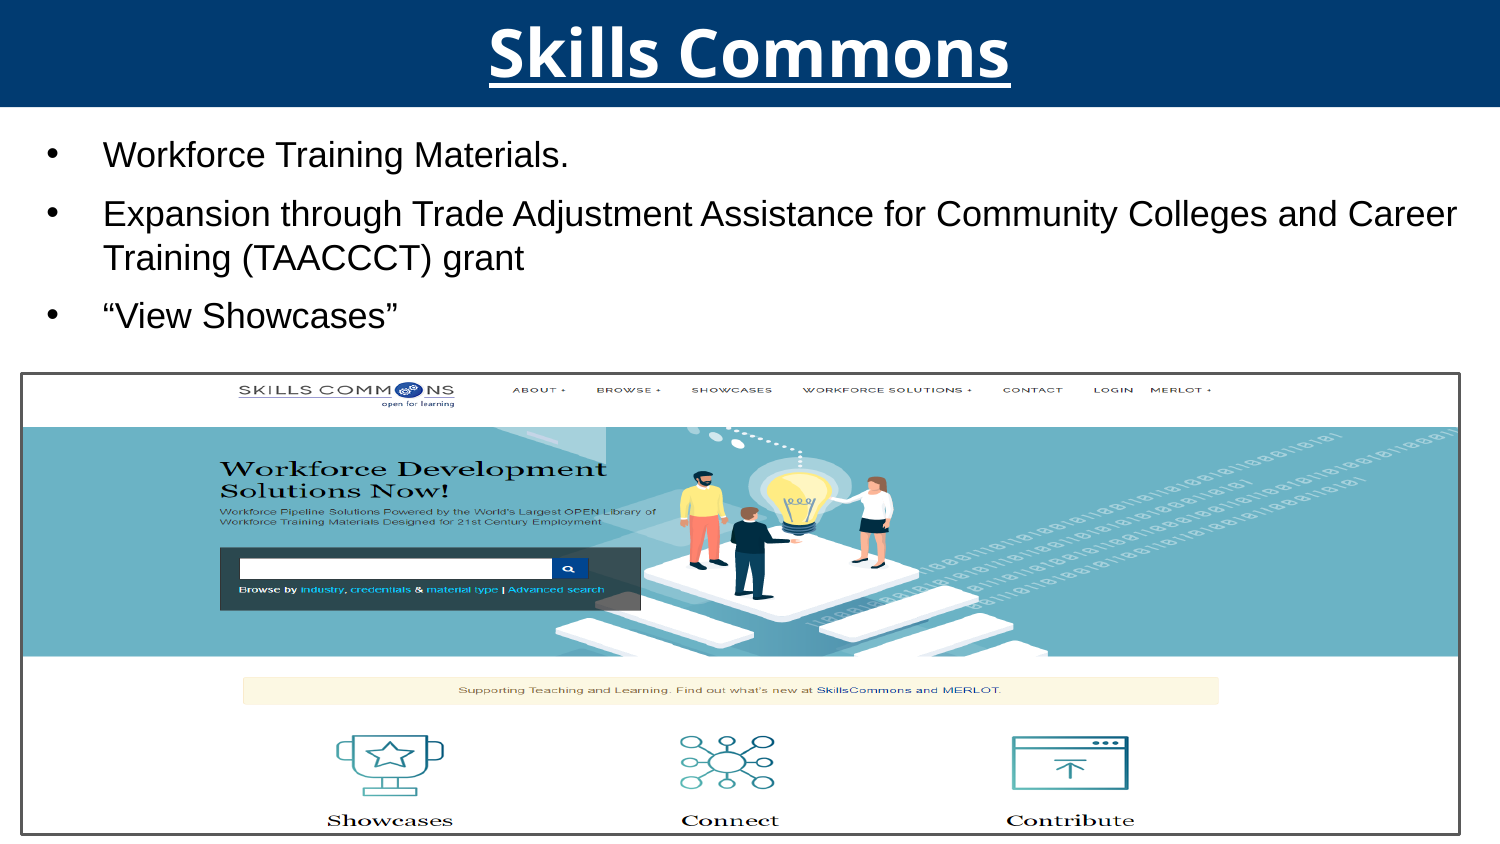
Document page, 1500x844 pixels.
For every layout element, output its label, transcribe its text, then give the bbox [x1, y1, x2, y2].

list Workforce Training Materials. Expansion through Trade Adjustment Assistance for Community Colleges and Career Training (TAACCCT) grant “View Showcases” [12, 124, 1487, 405]
picture [23, 374, 1458, 833]
title Skills Commons [0, 0, 1500, 108]
